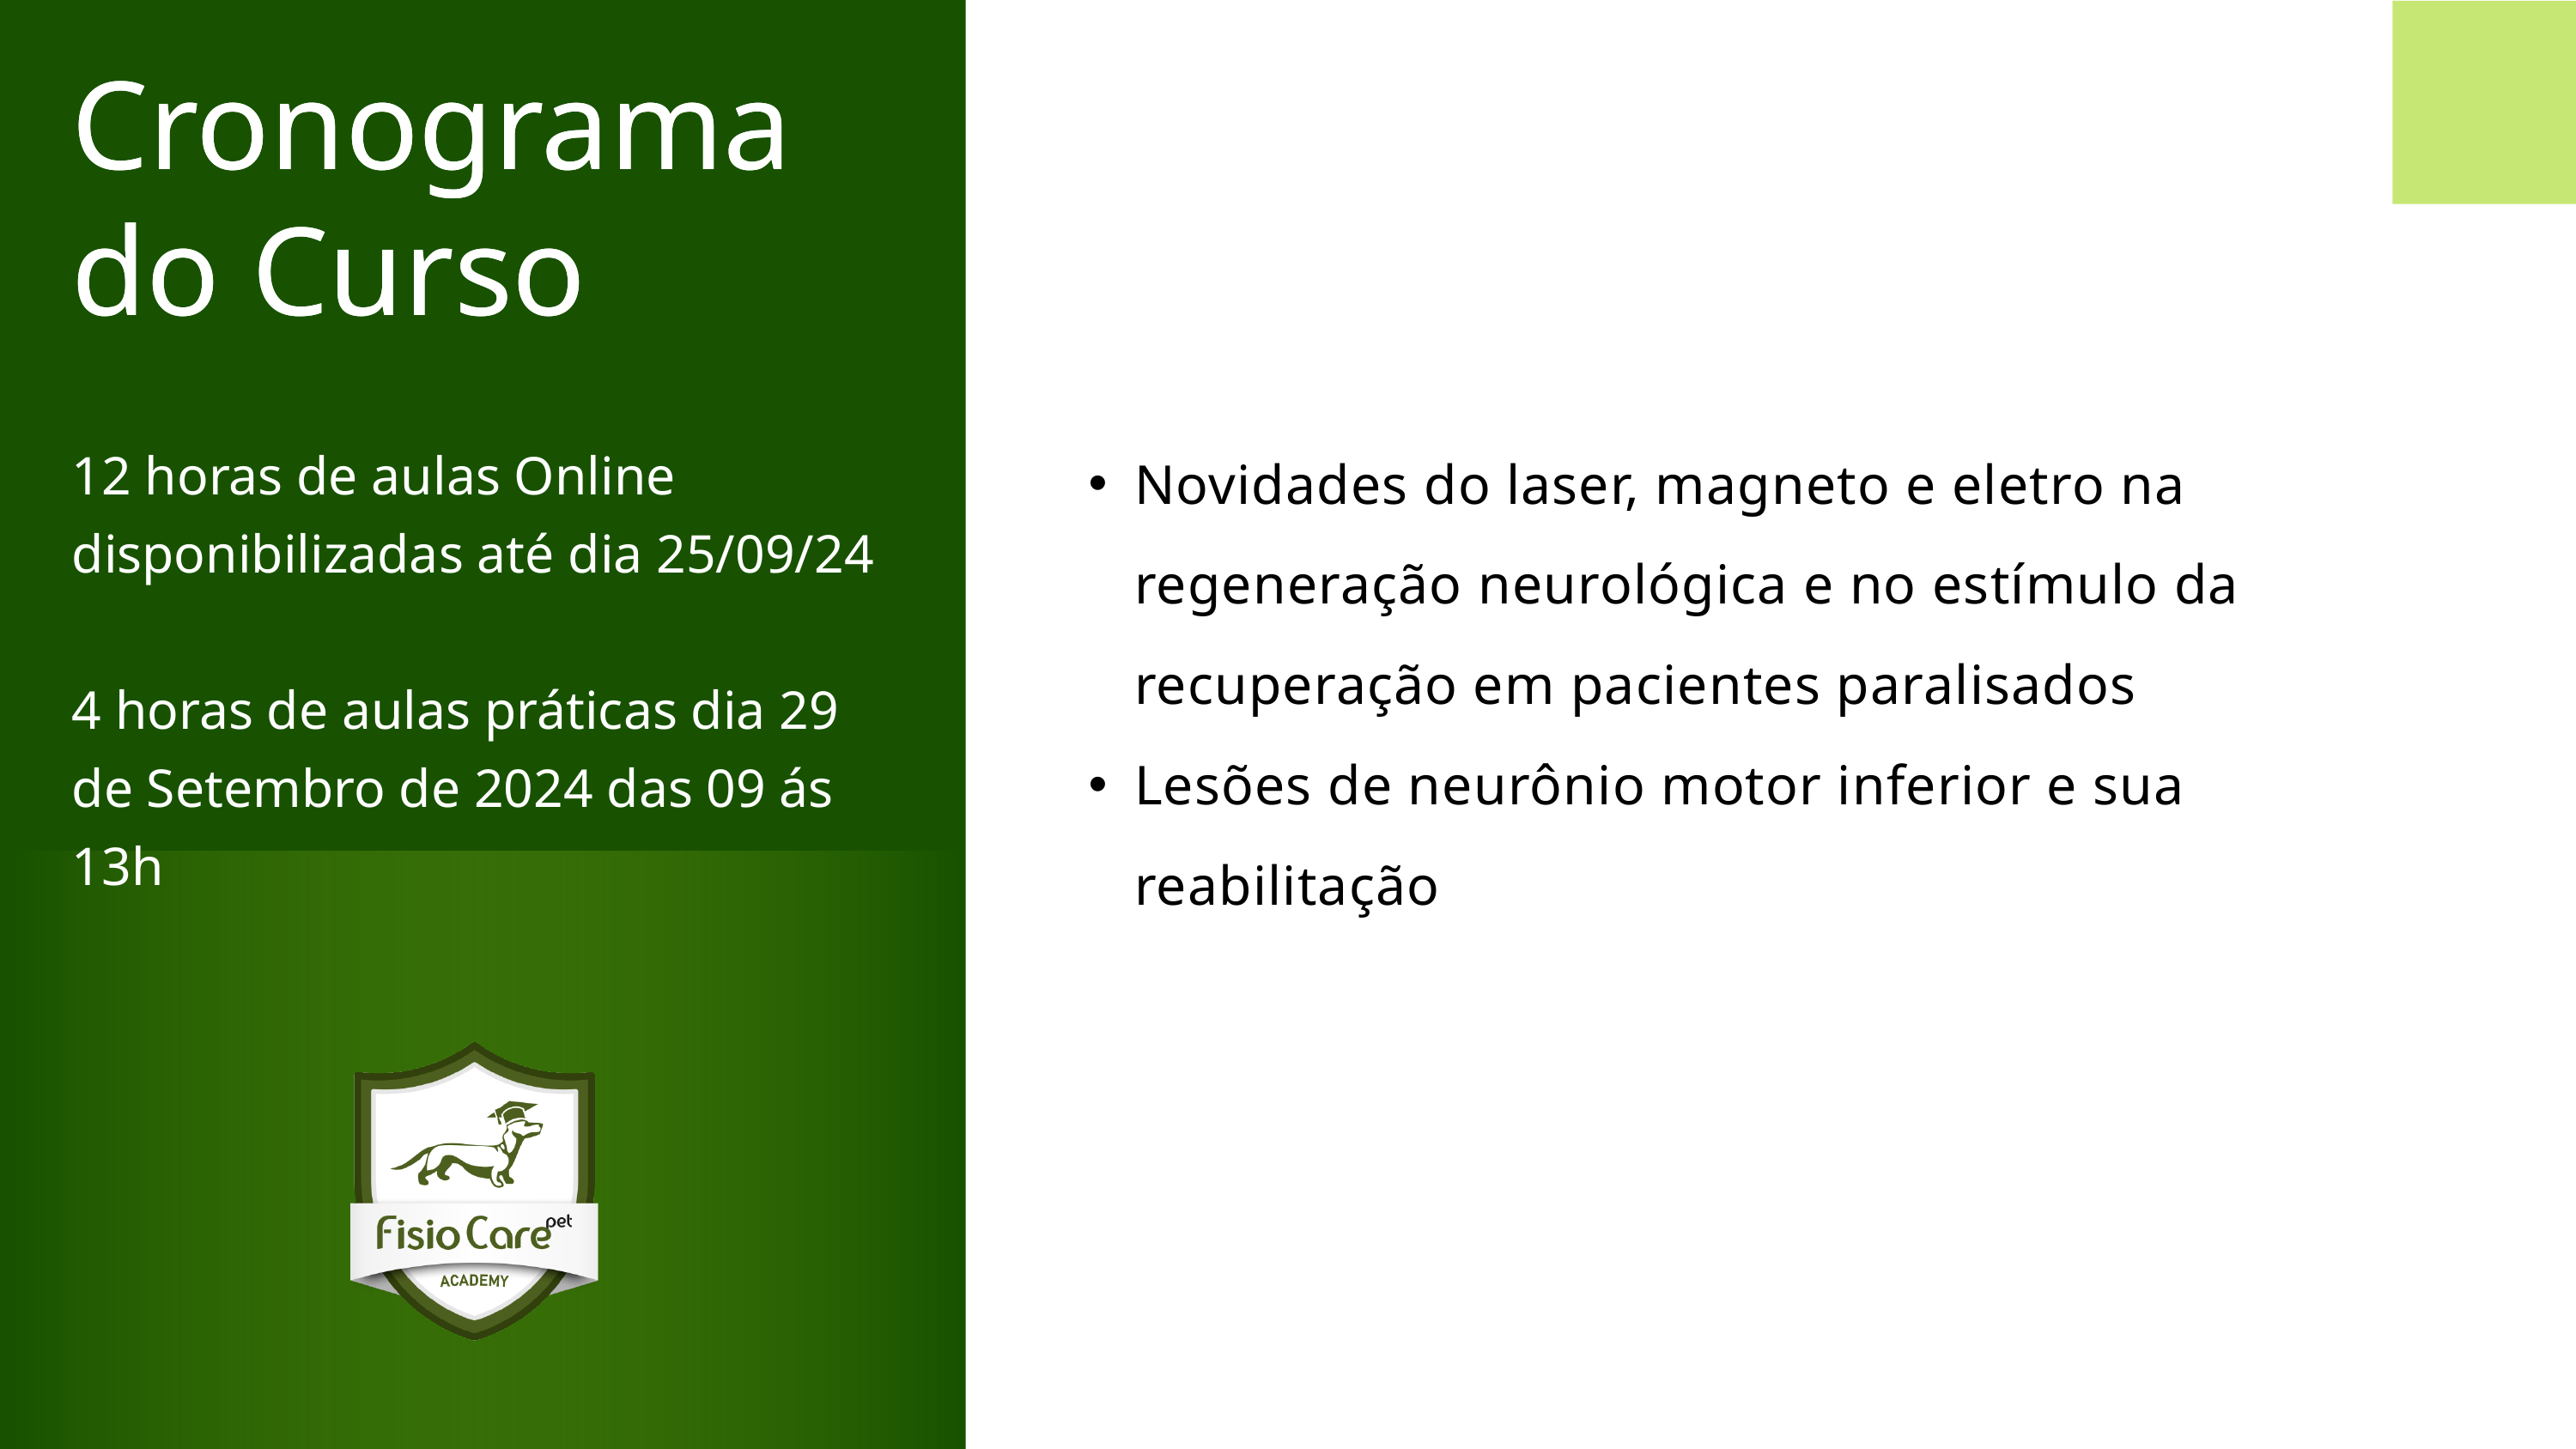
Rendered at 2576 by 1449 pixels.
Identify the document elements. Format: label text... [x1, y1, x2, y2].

text_box Novidades do laser, magneto e eletro na regeneração neurológica e no estímulo da recuperação em pacientes paralisados Lesões de neurônio motor inferior e sua reabilitação [1042, 414, 2378, 917]
text_box [0, 0, 966, 1449]
text_box [349, 1041, 598, 1341]
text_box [2392, 0, 2576, 204]
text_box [71, 47, 896, 978]
text_box [2, 851, 966, 1449]
